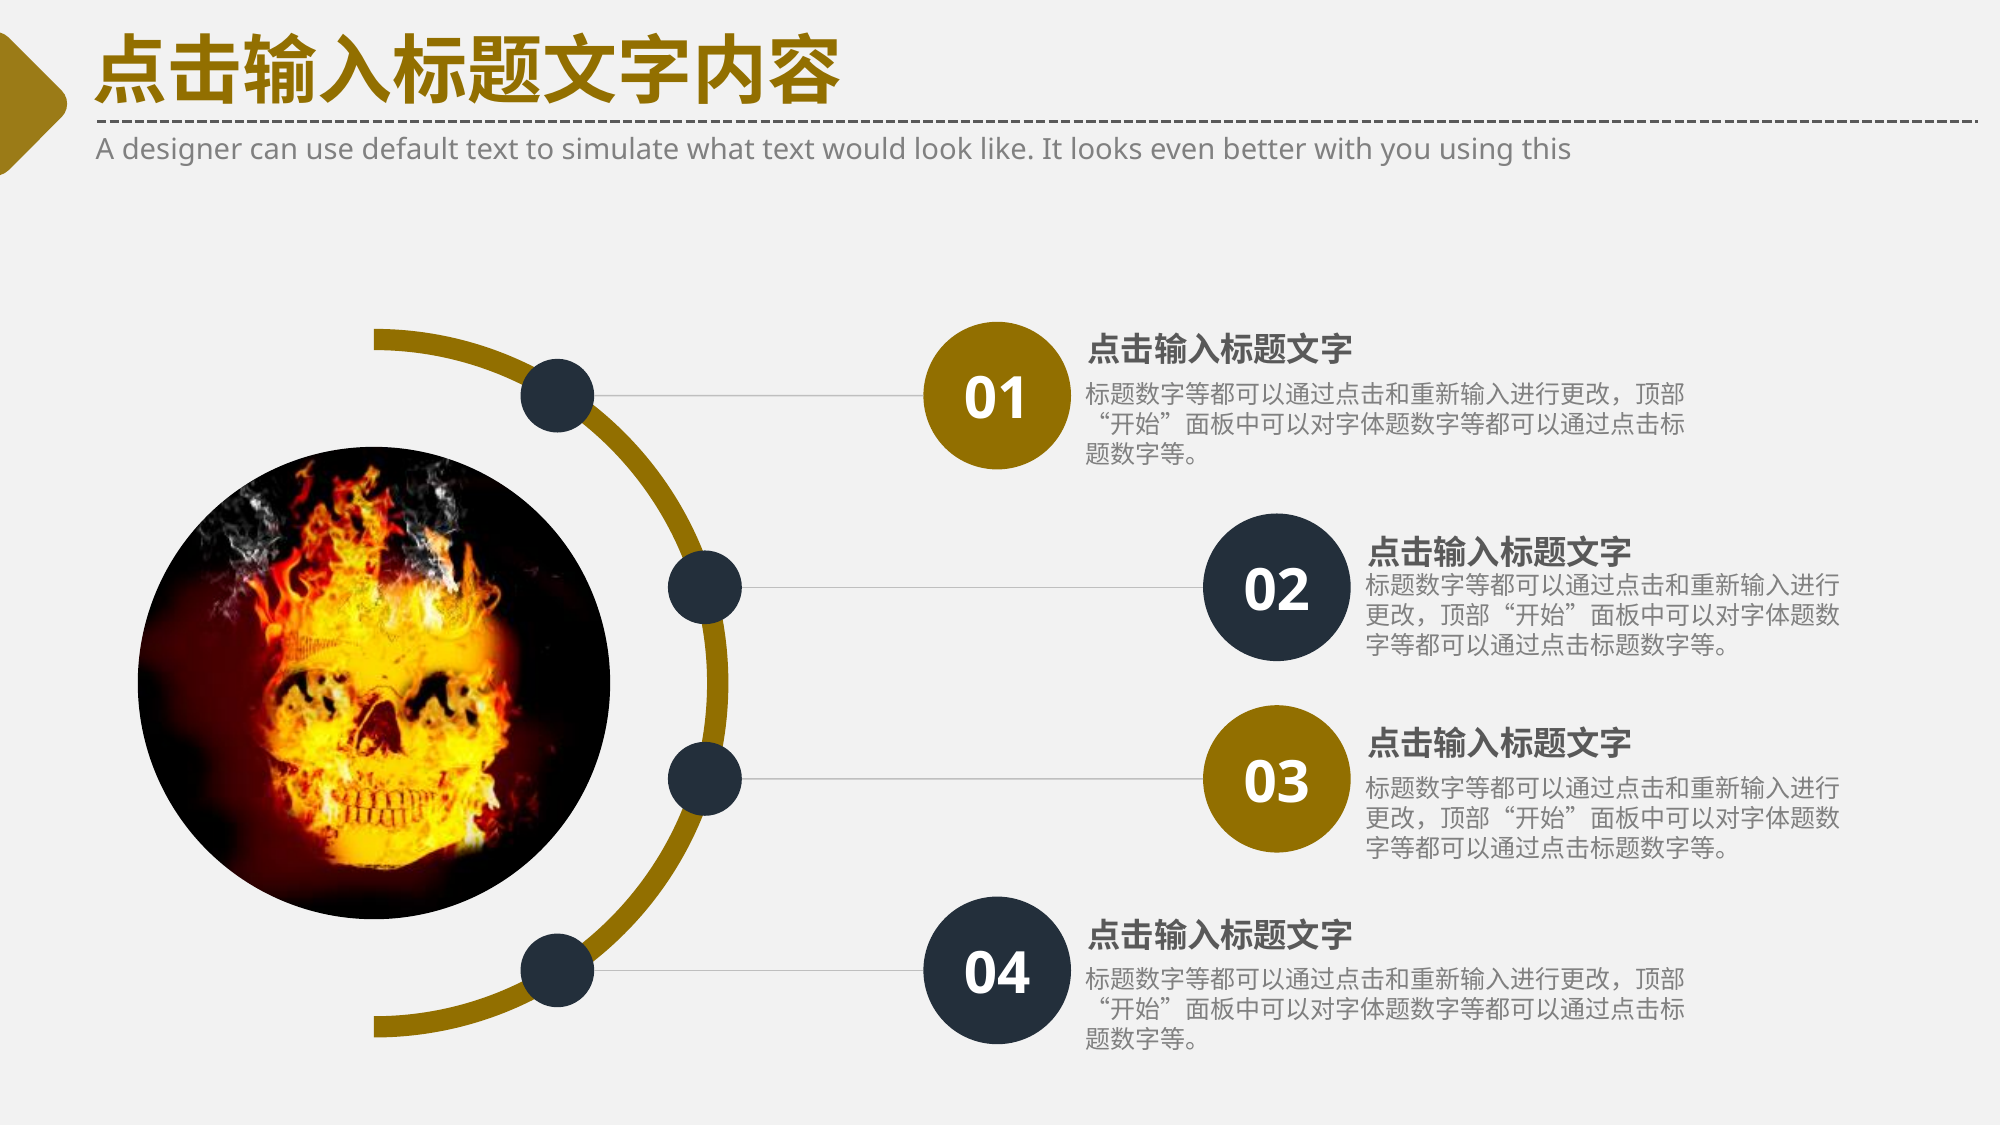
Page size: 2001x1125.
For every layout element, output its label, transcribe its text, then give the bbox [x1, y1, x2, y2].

text_box [373, 981, 534, 1038]
text_box 标题数字等都可以通过点击和重新输入进行更改，顶部“开始”面板中可以对字体题数字等都可以通过点击标题数字等。 [1350, 765, 1863, 870]
text_box 点击输入标题文字 [1072, 896, 1369, 956]
text_box [582, 405, 703, 557]
text_box [0, 32, 68, 176]
text_box [520, 358, 595, 433]
text_box 点击输入标题文字 [1072, 310, 1369, 371]
text_box [373, 328, 534, 385]
text_box [667, 741, 742, 816]
text_box 04 [923, 896, 1071, 1045]
text_box [667, 550, 742, 625]
text_box 标题数字等都可以通过点击和重新输入进行更改，顶部“开始”面板中可以对字体题数字等都可以通过点击标题数字等。 [1071, 956, 1705, 1061]
text_box 点击输入标题文字 [1352, 704, 1649, 765]
text_box [582, 809, 703, 961]
text_box 03 [1203, 705, 1350, 853]
text_box [520, 933, 595, 1008]
text_box [701, 620, 729, 746]
text_box A designer can use default text to simulate what text would look like. It looks even better with you using this [80, 122, 1596, 173]
text_box [137, 446, 611, 920]
text_box 标题数字等都可以通过点击和重新输入进行更改，顶部“开始”面板中可以对字体题数字等都可以通过点击标题数字等。 [1071, 371, 1705, 476]
text_box 标题数字等都可以通过点击和重新输入进行更改，顶部“开始”面板中可以对字体题数字等都可以通过点击标题数字等。 [1351, 562, 1863, 668]
text_box 02 [1203, 513, 1351, 662]
text_box 点击输入标题文字内容 [78, 25, 1279, 125]
text_box 01 [923, 321, 1071, 470]
text_box 点击输入标题文字 [1352, 513, 1649, 562]
